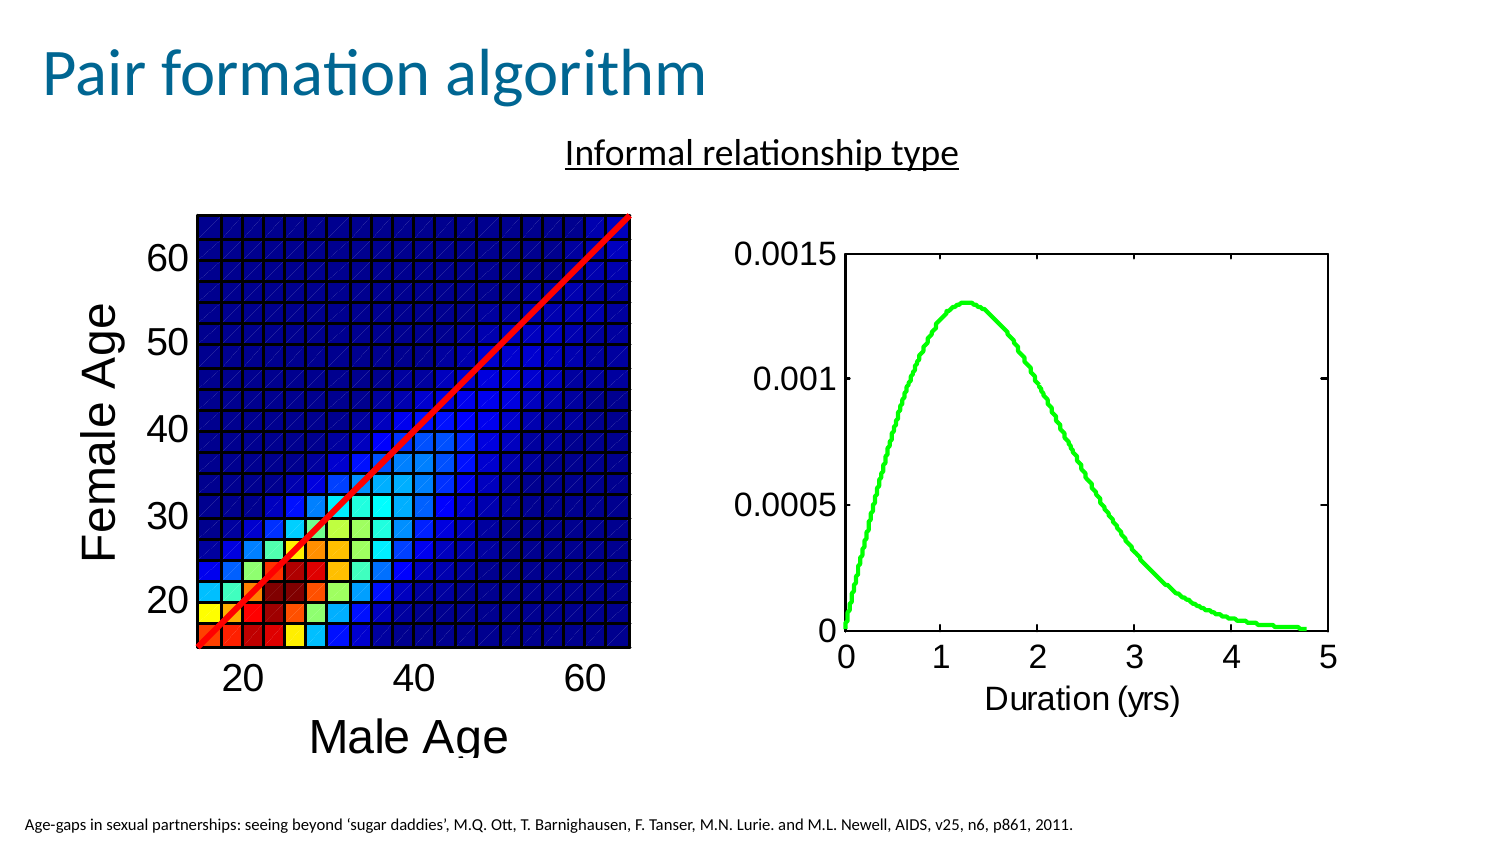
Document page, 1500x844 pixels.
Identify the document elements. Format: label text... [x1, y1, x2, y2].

text_box Informal relationship type [550, 122, 975, 180]
title Pair formation algorithm [29, 21, 1463, 122]
text_box Age-gaps in sexual partnerships: seeing beyond ‘sugar daddies’, M.Q. Ott, T. Barnighausen, F. Tanser, M.N. Lurie. and M.L. Newell, AIDS, v25, n6, p861, 2011. [10, 805, 1090, 841]
picture [62, 195, 1444, 758]
